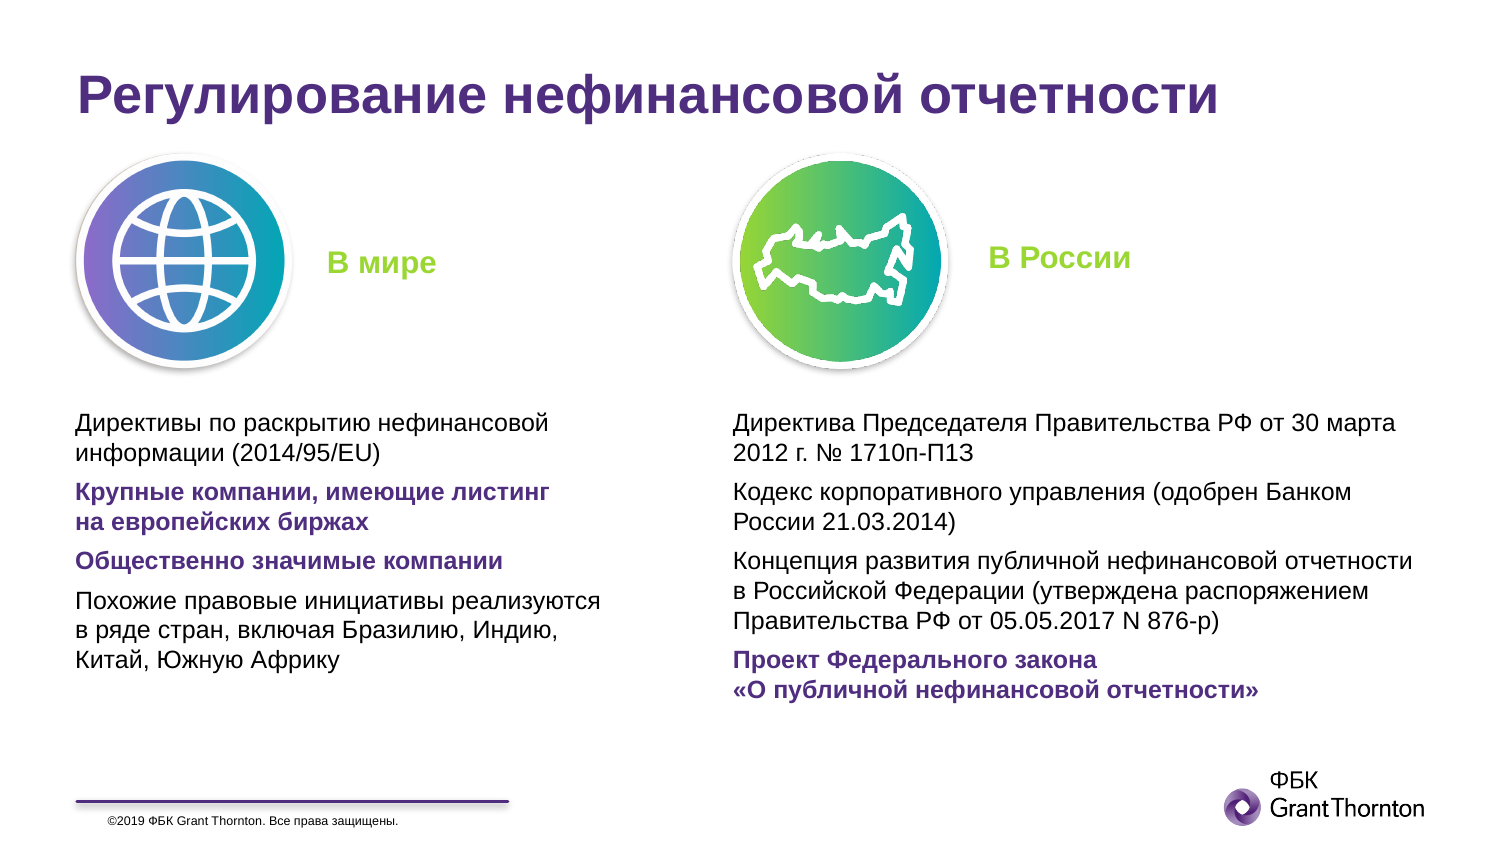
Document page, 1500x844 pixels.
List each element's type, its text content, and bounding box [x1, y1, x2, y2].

title Регулирование нефинансовой отчетности [77, 58, 1424, 198]
text_box Директивы по раскрытию нефинансовой информации (2014/95/EU) Крупные компании, имеющие листинг на европейских биржах Общественно значимые компании Похожие правовые инициативы реализуются в ряде стран, включая Бразилию, Индию, Китай, Южную Африку [75, 406, 626, 675]
text_box В России [988, 237, 1221, 285]
text_box В мире [326, 241, 566, 280]
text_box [67, 144, 301, 378]
text_box Директива Председателя Правительства РФ от 30 марта 2012 г. № 1710п-П1З Кодекс корпоративного управления (одобрен Банком России 21.03.2014) Концепция развития публичной нефинансовой отчетности в Российской Федерации (утверждена распоряжением Правительства РФ от 05.05.2017 N 876-р) Проект Федерального закона «О публичной нефинансовой отчетности» [732, 406, 1435, 680]
picture [1223, 771, 1424, 826]
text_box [732, 152, 949, 369]
